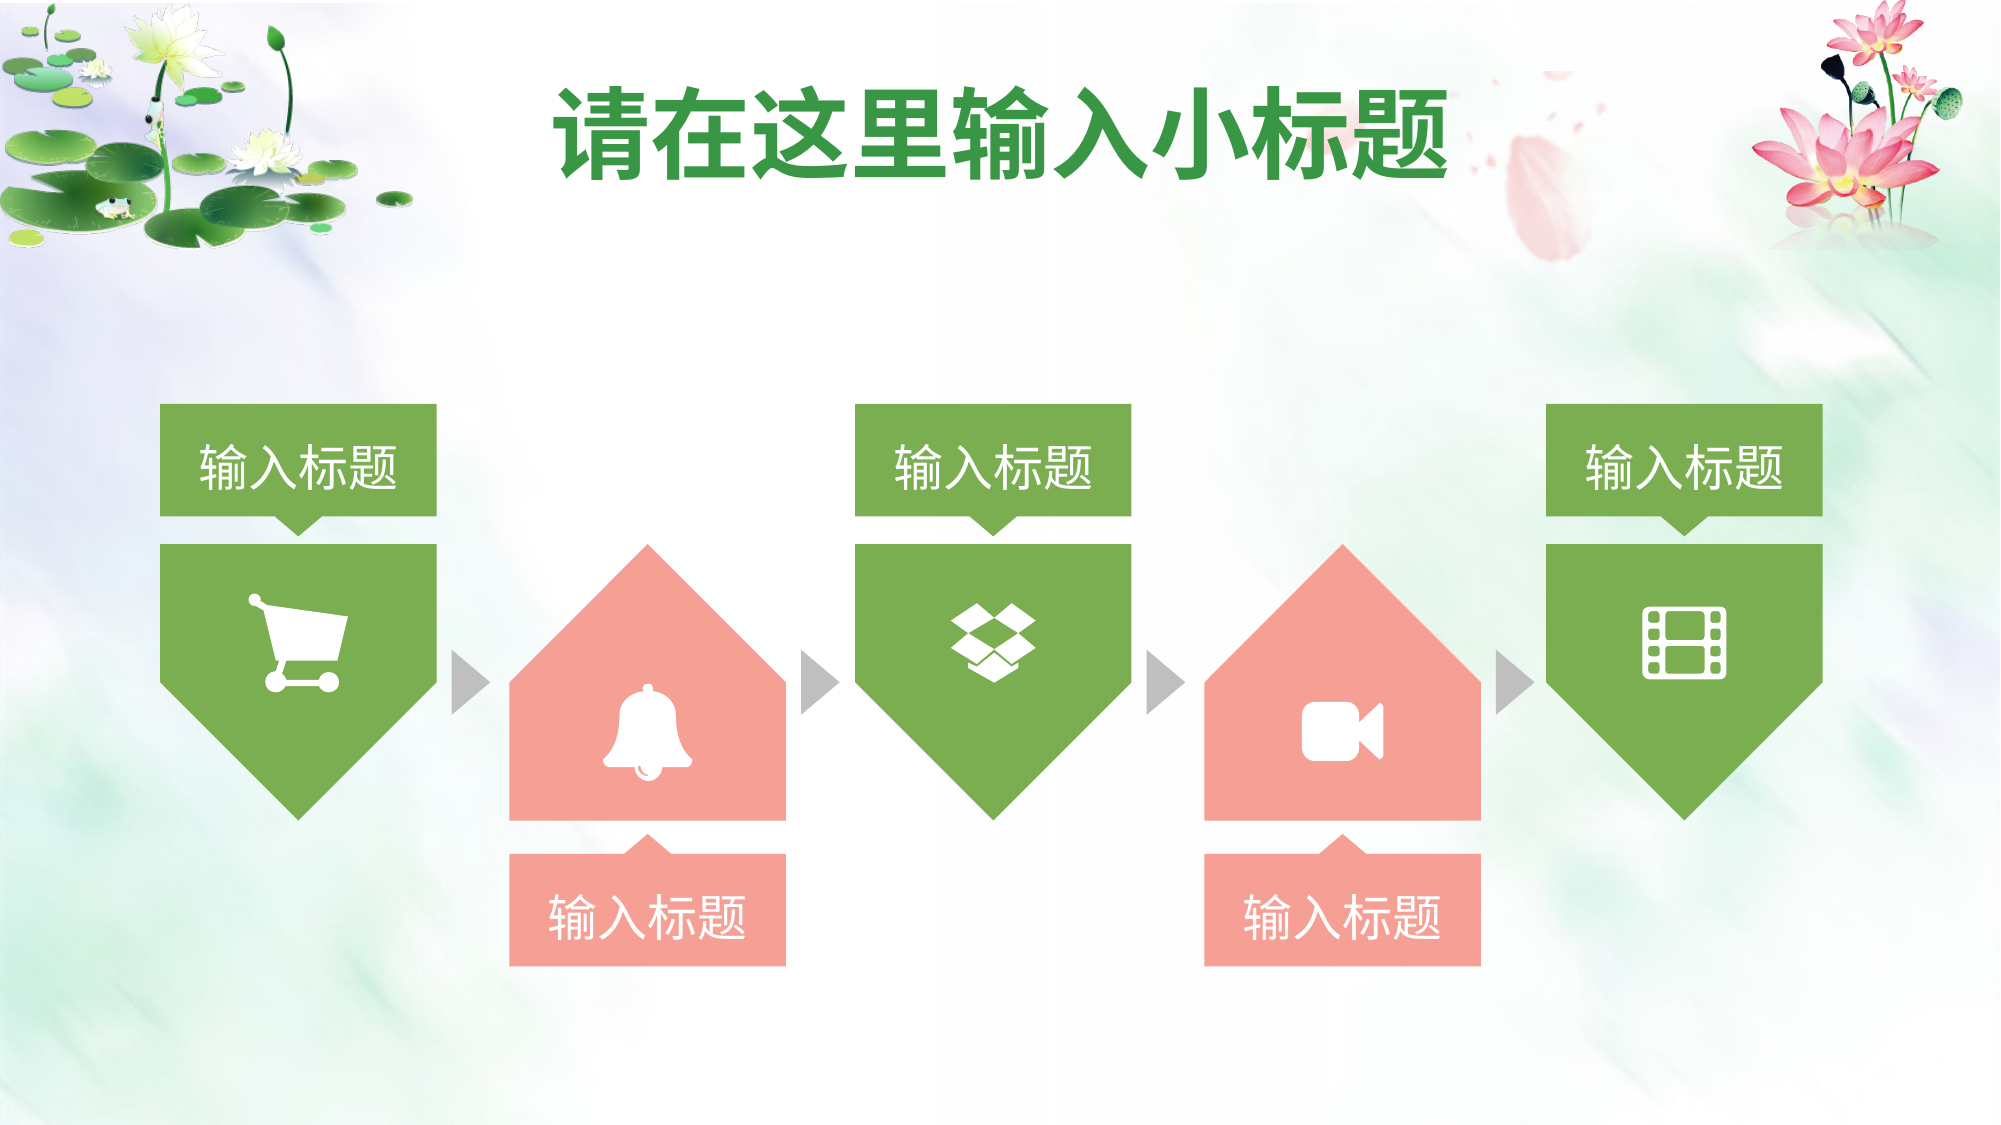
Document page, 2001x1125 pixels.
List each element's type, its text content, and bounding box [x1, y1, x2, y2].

text_box [799, 647, 842, 718]
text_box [1546, 403, 1823, 537]
picture [0, 0, 2000, 1125]
text_box [508, 543, 787, 822]
text_box [950, 603, 1036, 683]
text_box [1204, 833, 1481, 967]
text_box [1301, 701, 1384, 761]
text_box [854, 543, 1133, 822]
text_box [248, 593, 348, 693]
text_box [1494, 647, 1537, 718]
text_box [1145, 647, 1187, 718]
text_box [159, 543, 438, 822]
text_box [855, 403, 1132, 537]
text_box [450, 647, 492, 718]
text_box [1642, 606, 1727, 680]
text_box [160, 403, 437, 537]
text_box 请在这里输入小标题 [535, 64, 1466, 199]
text_box [1203, 543, 1482, 822]
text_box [509, 833, 786, 967]
text_box [602, 683, 693, 781]
text_box [1545, 543, 1824, 822]
